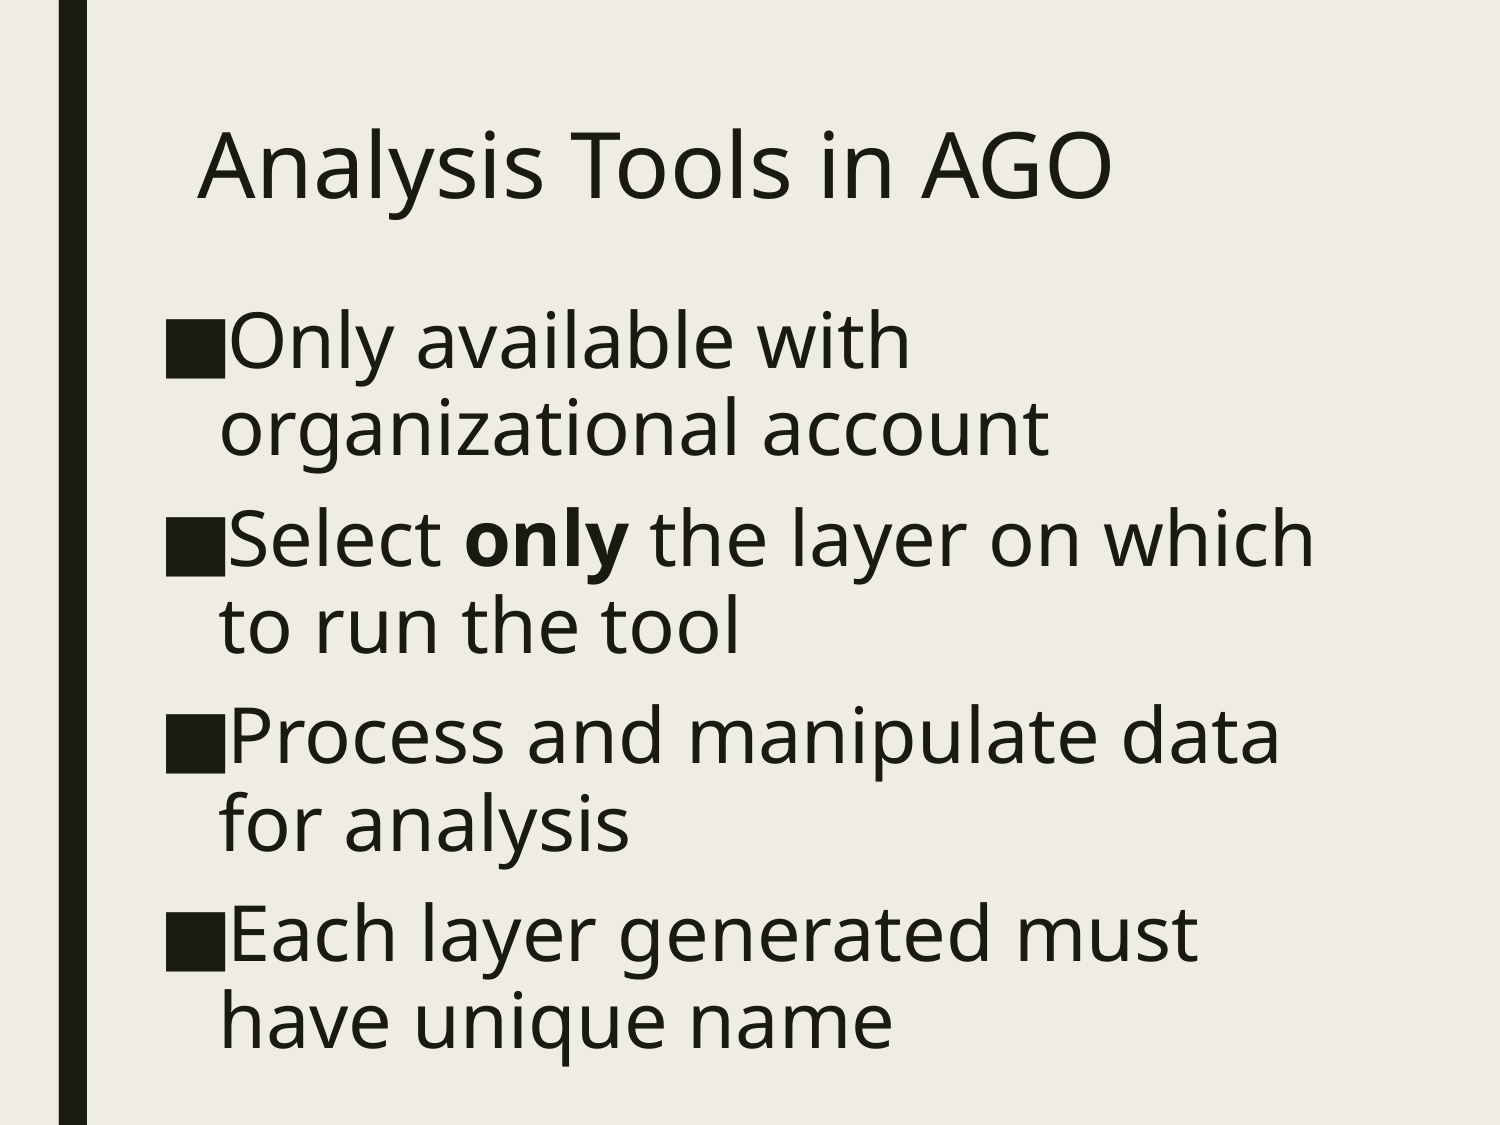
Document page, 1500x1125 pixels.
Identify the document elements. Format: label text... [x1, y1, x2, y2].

title Analysis Tools in AGO [183, 112, 1195, 244]
list Only available with organizational account Select only the layer on which to run the tool Process and manipulate data for analysis Each layer generated must have unique name [144, 290, 1386, 1081]
